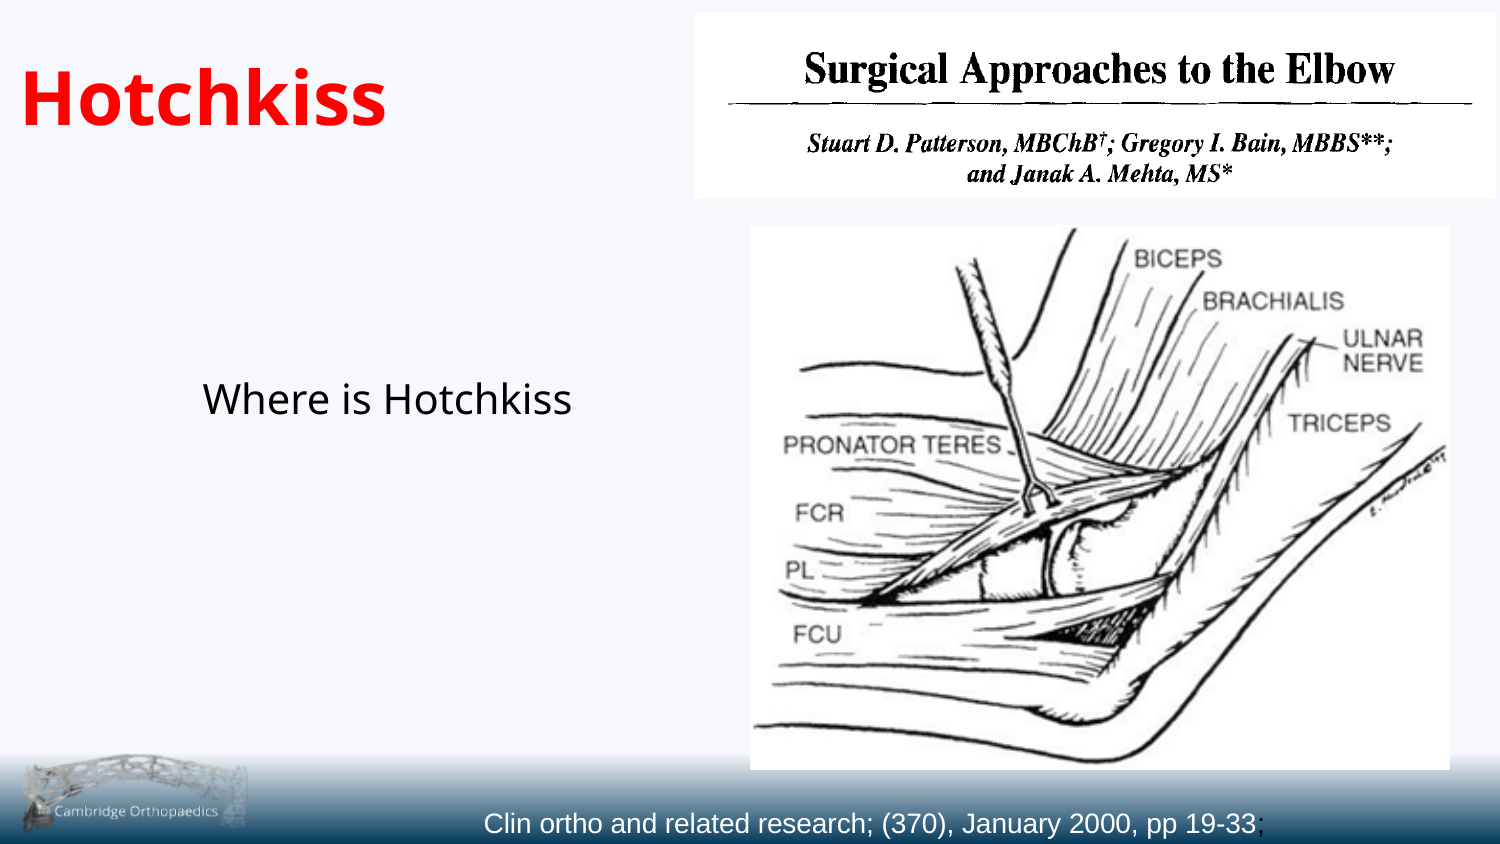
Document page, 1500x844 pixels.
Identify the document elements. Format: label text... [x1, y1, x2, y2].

picture [749, 225, 1450, 770]
picture [695, 12, 1496, 198]
text_box Clin ortho and related research; (370), January 2000, pp 19-33; [468, 798, 1313, 844]
picture [22, 753, 248, 834]
text_box Where is Hotchkiss [187, 365, 588, 431]
title Hotchkiss [4, 19, 564, 183]
